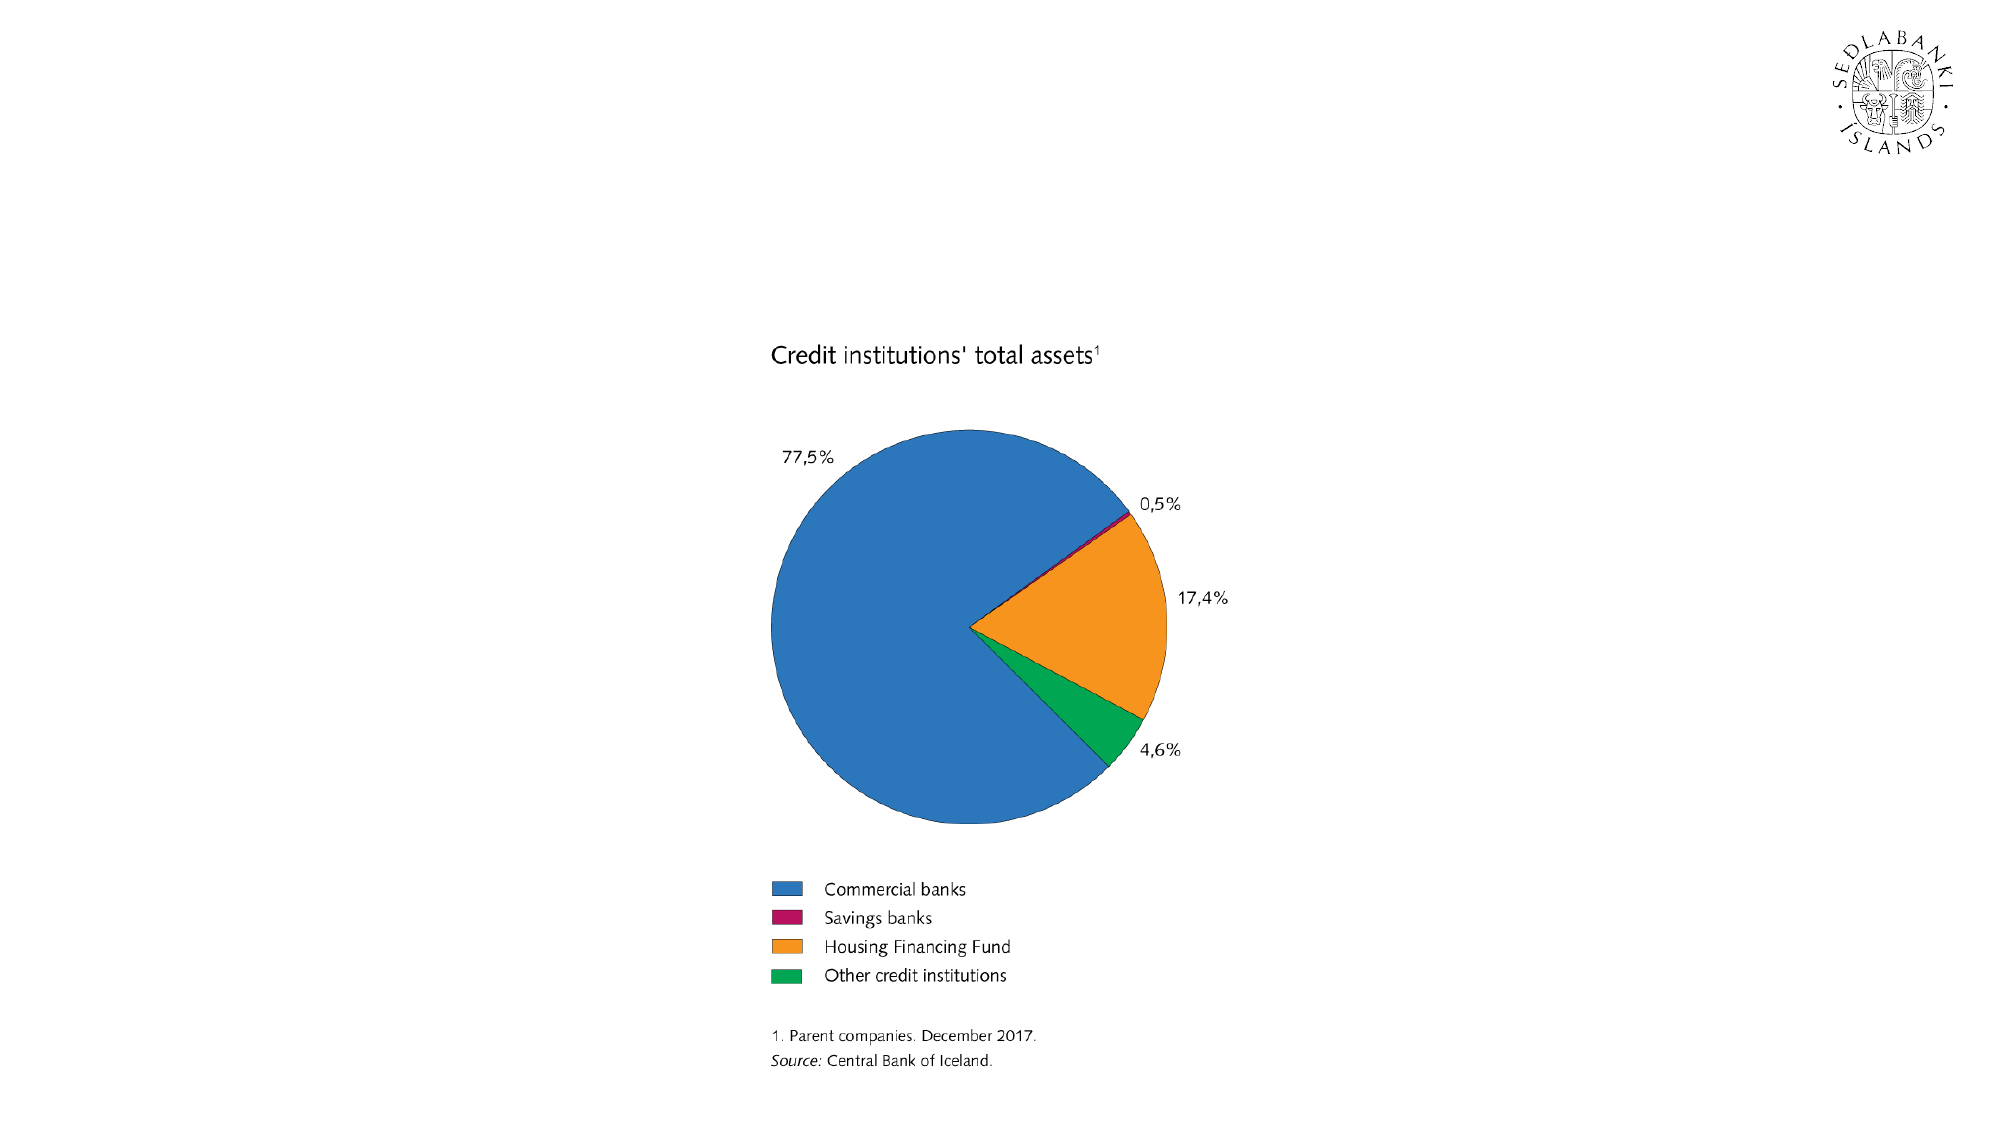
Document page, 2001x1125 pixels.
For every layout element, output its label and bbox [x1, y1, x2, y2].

picture [1830, 29, 1955, 160]
list [770, 299, 1230, 1095]
